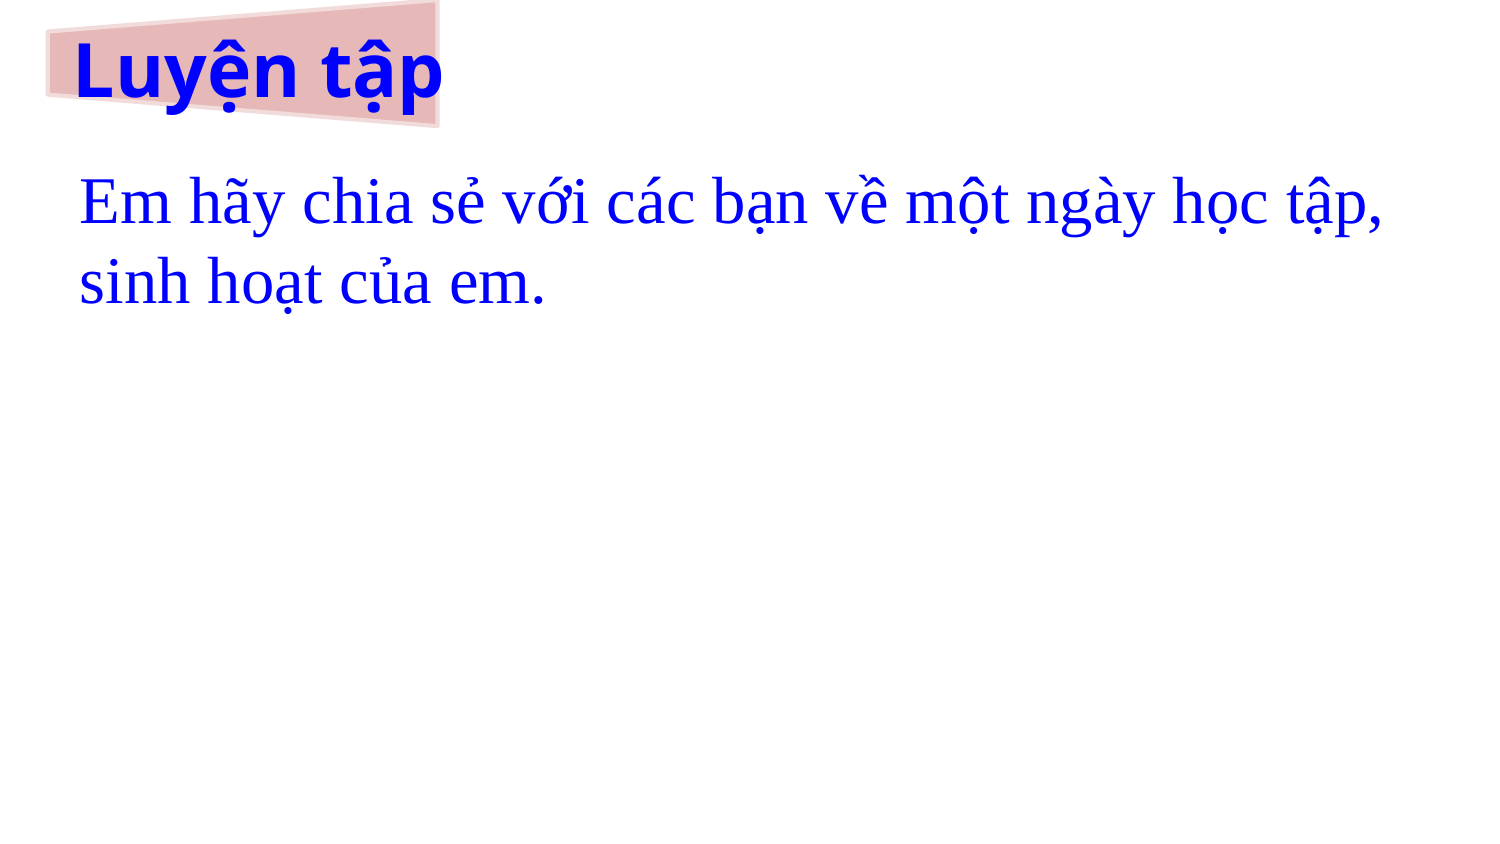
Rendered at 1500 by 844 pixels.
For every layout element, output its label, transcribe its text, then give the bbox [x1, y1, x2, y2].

title Luyện tập [0, 0, 735, 141]
text_box Em hãy chia sẻ với các bạn về một ngày học tập, sinh hoạt của em. [65, 149, 1438, 325]
